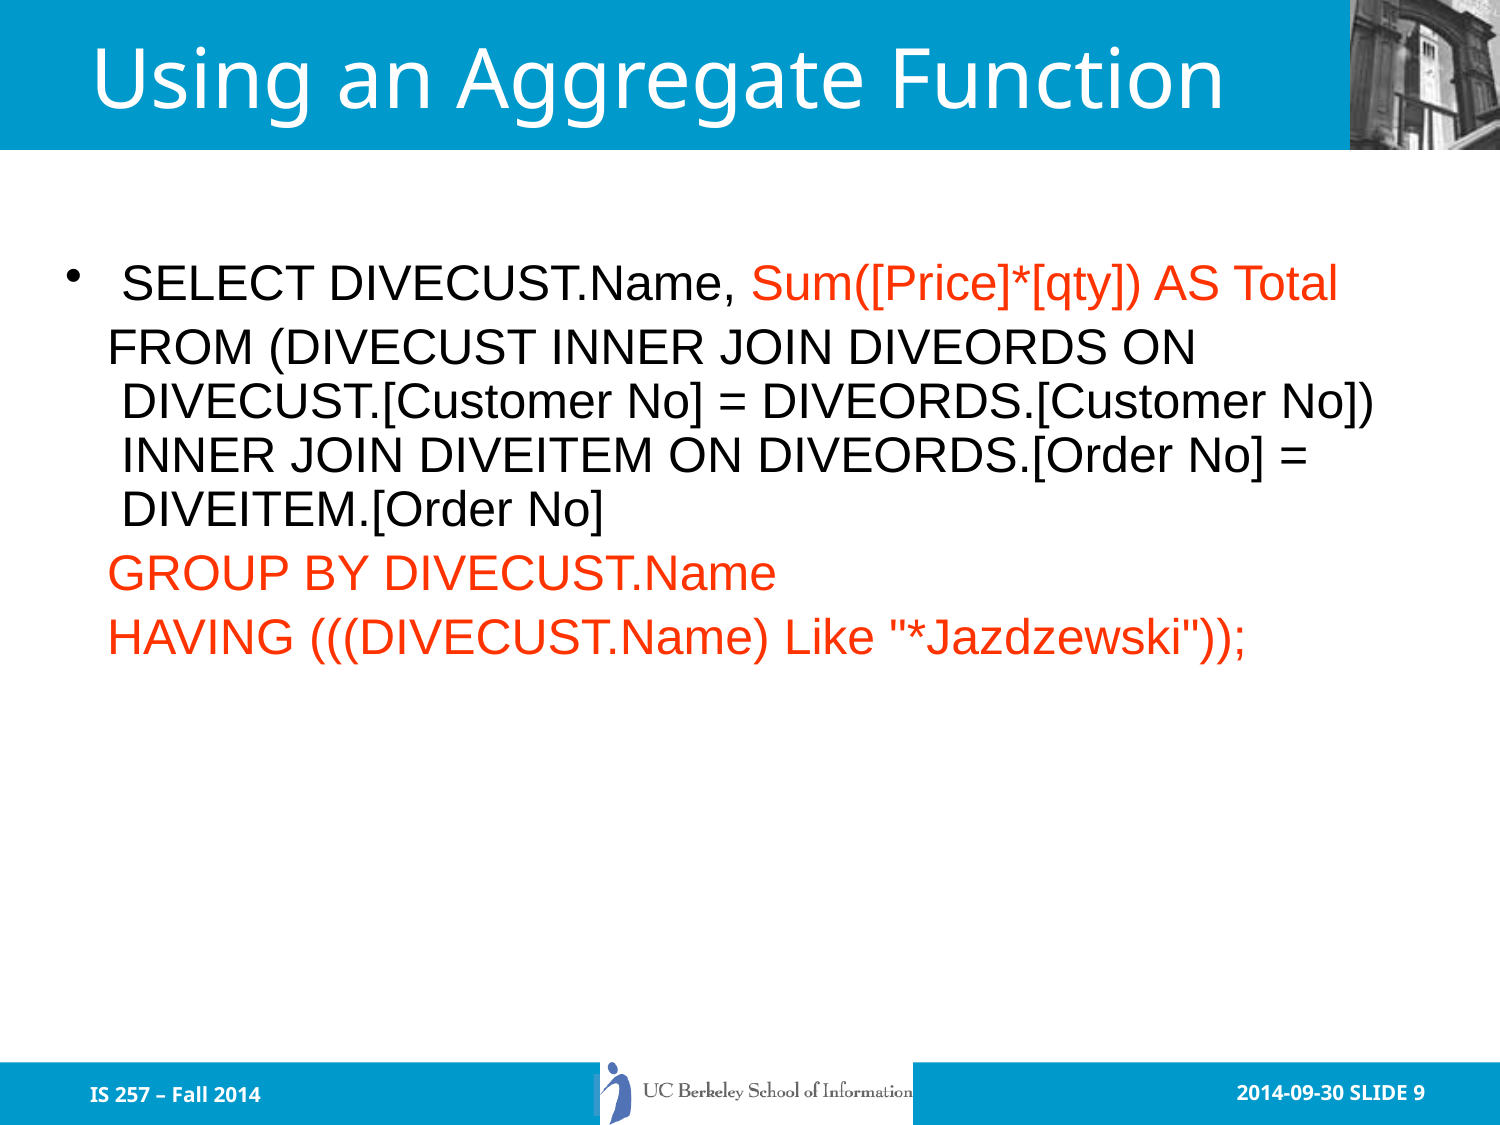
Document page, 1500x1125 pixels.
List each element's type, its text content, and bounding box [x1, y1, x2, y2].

slide_number IS 257 – Fall 2014 [75, 1062, 388, 1125]
picture [594, 1062, 912, 1125]
title Using an Aggregate Function [75, 0, 1350, 150]
list SELECT DIVECUST.Name, Sum([Price]*[qty]) AS Total FROM (DIVECUST INNER JOIN DIVEORDS ON DIVECUST.[Customer No] = DIVEORDS.[Customer No]) INNER JOIN DIVEITEM ON DIVEORDS.[Order No] = DIVEITEM.[Order No] GROUP BY DIVECUST.Name HAVING (((DIVECUST.Name) Like "*Jazdzewski")); [50, 249, 1463, 925]
picture [1351, 0, 1500, 150]
